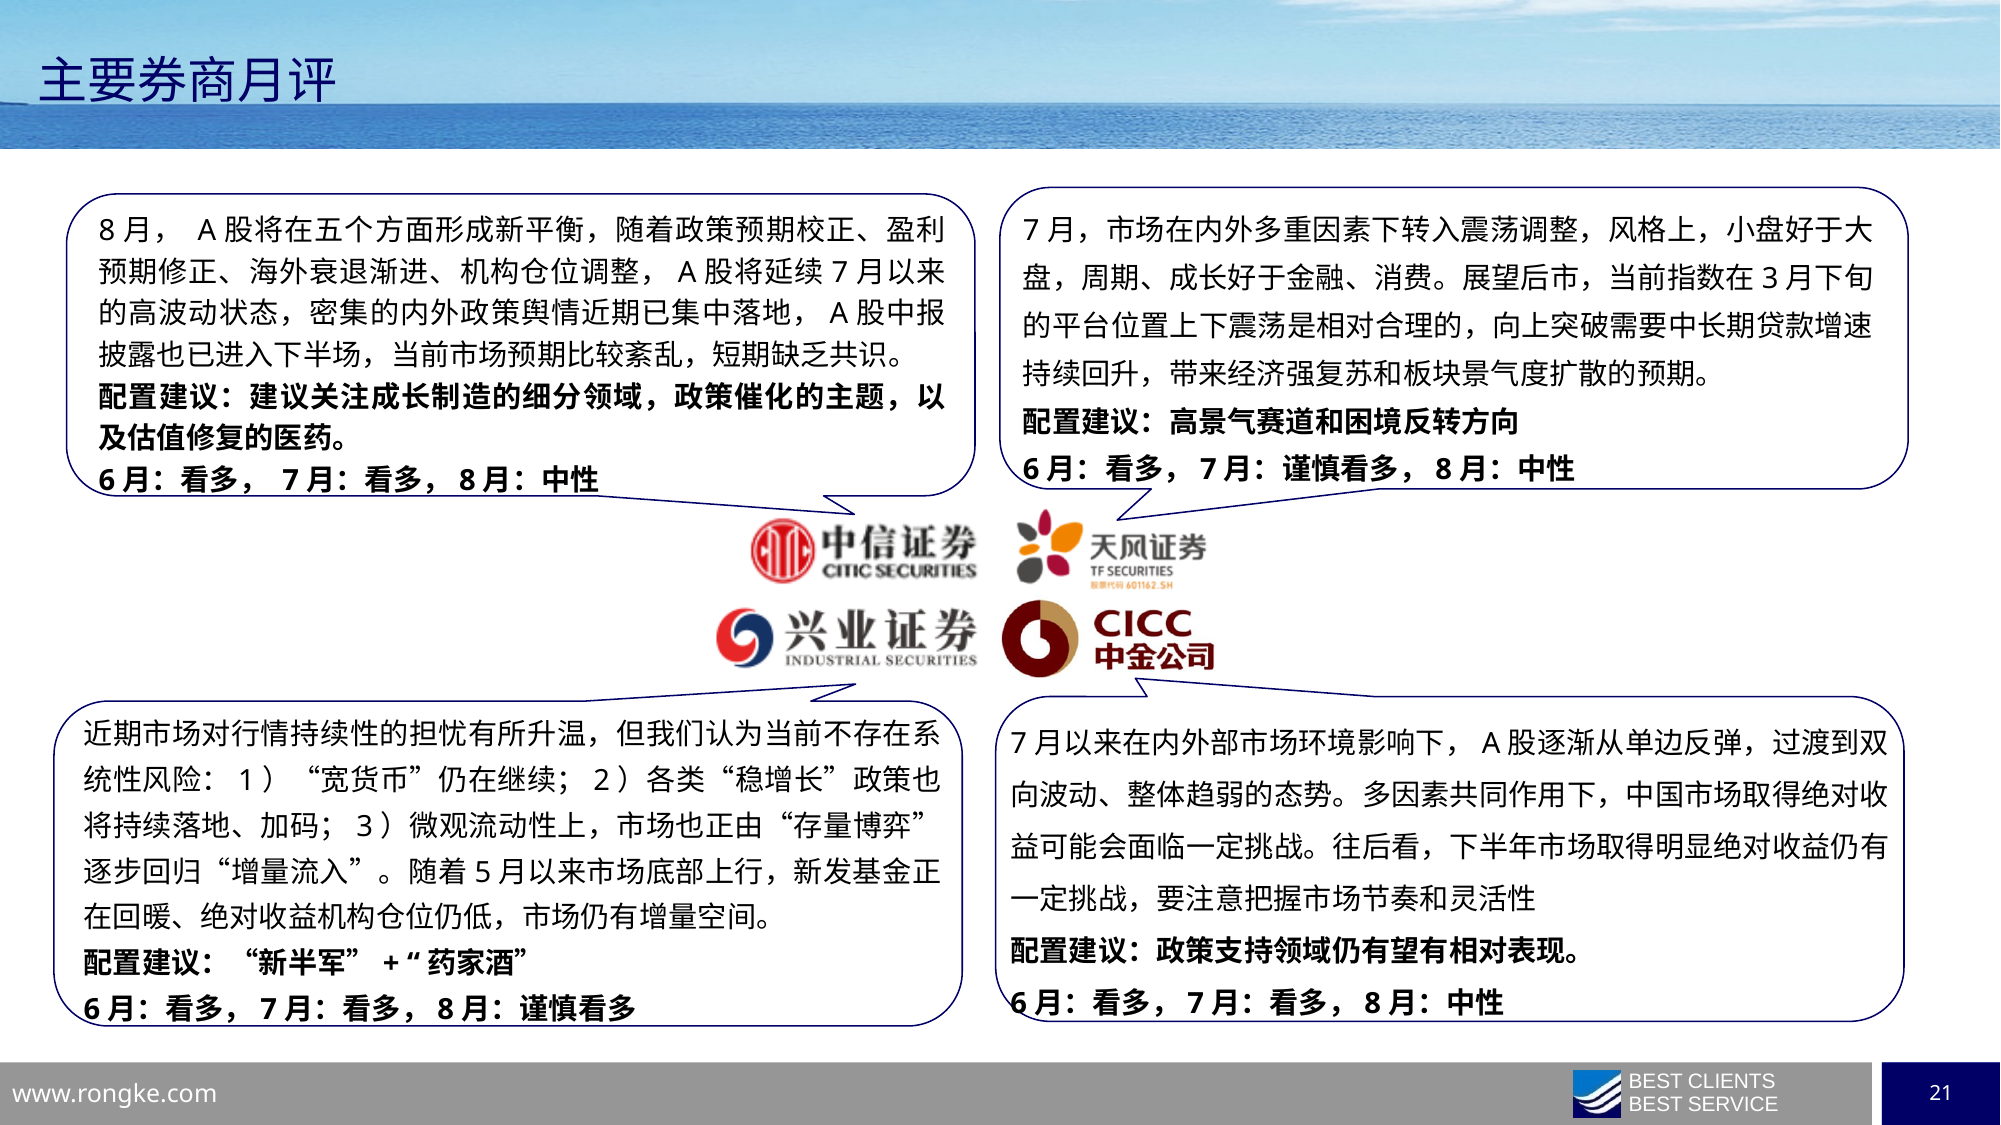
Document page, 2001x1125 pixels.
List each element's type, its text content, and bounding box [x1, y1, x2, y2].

text_box 主要券商月评 [37, 48, 1388, 106]
picture [0, 0, 2000, 149]
text_box 7月，市场在内外多重因素下转入震荡调整，风格上，小盘好于大盘，周期、成长好于金融、消费。展望后市，当前指数在3月下旬的平台位置上下震荡是相对合理的，向上突破需要中长期贷款增速持续回升，带来经济强复苏和板块景气度扩散的预期。 配置建议：高景气赛道和困境反转方向 6月：看多，7月：谨慎看多，8月：中性 [1008, 190, 1889, 493]
text_box [957, 732, 963, 995]
text_box [1033, 684, 1866, 699]
text_box [1889, 198, 1909, 479]
text_box [961, 209, 976, 481]
picture [698, 504, 1218, 683]
text_box 8月， A股将在五个方面形成新平衡，随着政策预期校正、盈利预期修正、海外衰退渐进、机构仓位调整，A股将延续7月以来的高波动状态，密集的内外政策舆情近期已集中落地，A股中报披露也已进入下半场，当前市场预期比较紊乱，短期缺乏共识。 配置建议：建议关注成长制造的细分领域，政策催化的主题，以及估值修复的医药。 6月：看多， 7月：看多，8月：中性 [83, 197, 961, 504]
text_box [999, 210, 1008, 466]
text_box [53, 718, 68, 1009]
text_box [649, 691, 838, 697]
text_box 7月以来在内外部市场环境影响下，A股逐渐从单边反弹，过渡到双向波动、整体趋弱的态势。多因素共同作用下，中国市场取得绝对收益可能会面临一定挑战。往后看，下半年市场取得明显绝对收益仍有一定挑战，要注意把握市场节奏和灵活性 配置建议：政策支持领域仍有望有相对表现。 6月：看多，7月：看多，8月：中性 [995, 699, 1904, 1027]
text_box [1135, 493, 1345, 509]
picture [1573, 1070, 1621, 1118]
text_box [99, 193, 942, 197]
text_box [66, 207, 83, 483]
text_box 近期市场对行情持续性的担忧有所升温，但我们认为当前不存在系统性风险：1）“宽货币”仍在继续；2）各类“稳增长”政策也将持续落地、加码；3）微观流动性上，市场也正由“存量博弈”逐步回归“增量流入”。随着5月以来市场底部上行，新发基金正在回暖、绝对收益机构仓位仍低，市场仍有增量空间。 配置建议：“新半军”+ “药家酒” 6月：看多，7月：看多，8月：谨慎看多 [68, 697, 957, 1033]
